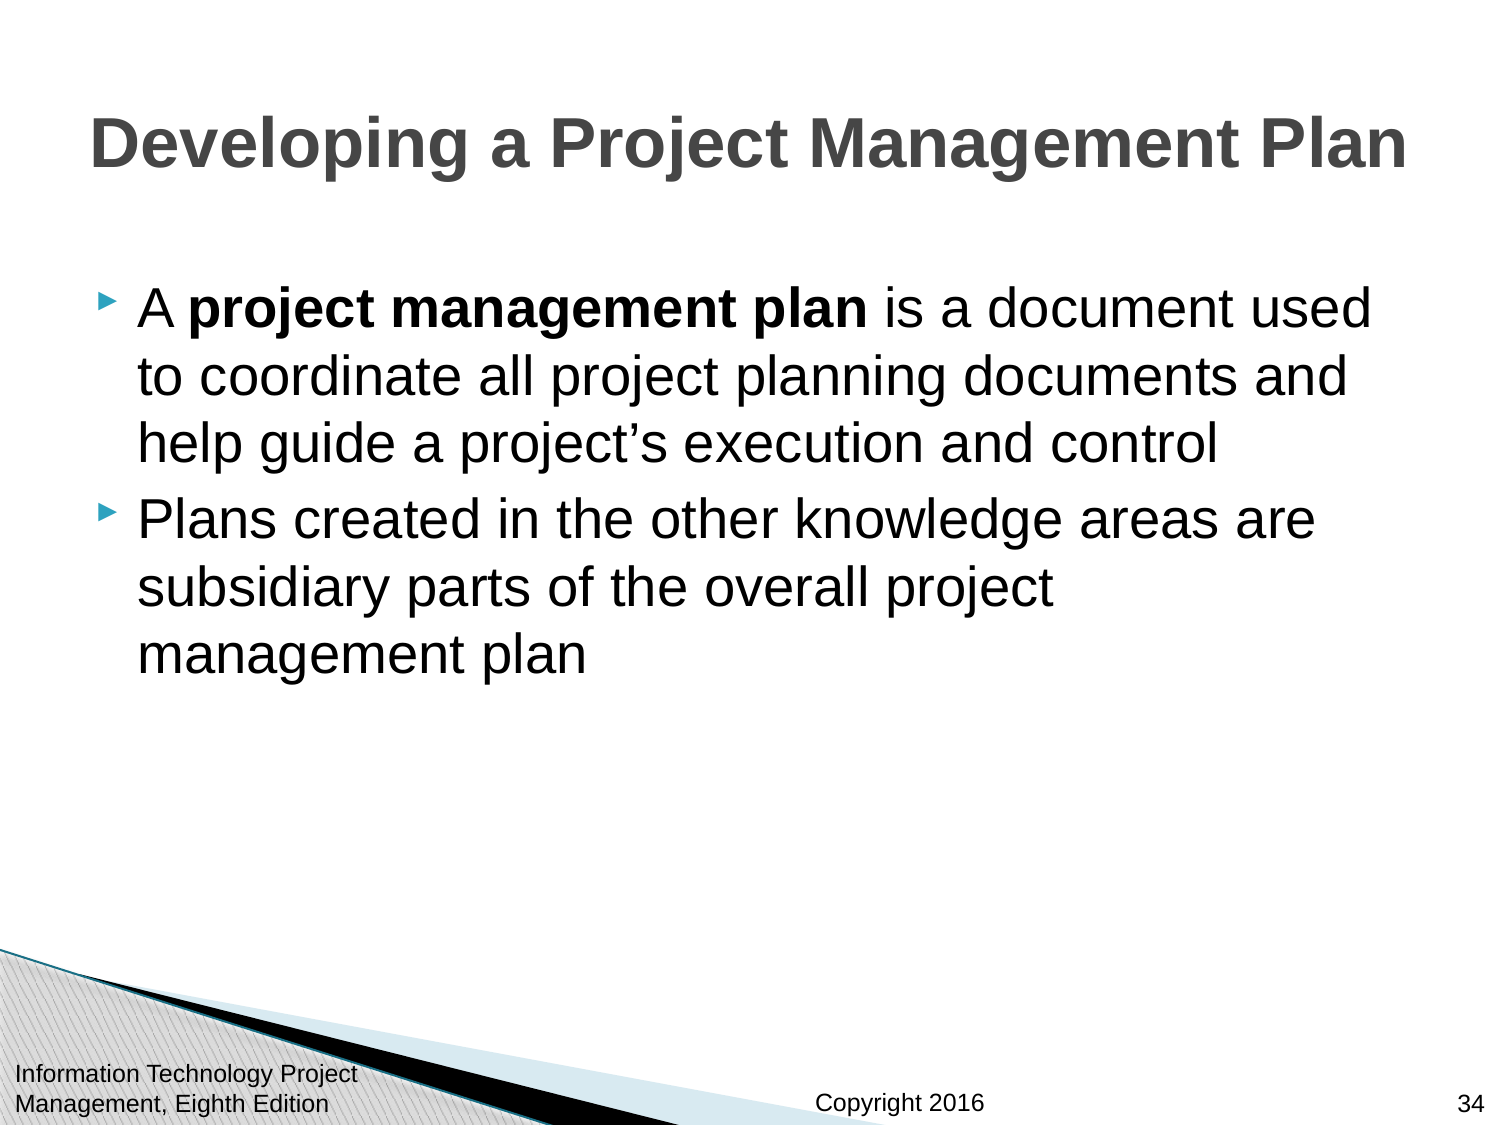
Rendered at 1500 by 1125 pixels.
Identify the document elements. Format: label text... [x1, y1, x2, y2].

footer Information Technology Project Management, Eighth Edition [0, 1065, 386, 1125]
title Developing a Project Management Plan [75, 45, 1450, 233]
list A project management plan is a document used to coordinate all project planning documents and help guide a project’s execution and control Plans created in the other knowledge areas are subsidiary parts of the overall project management plan [62, 264, 1406, 1050]
slide_number 34 [1412, 1065, 1500, 1125]
